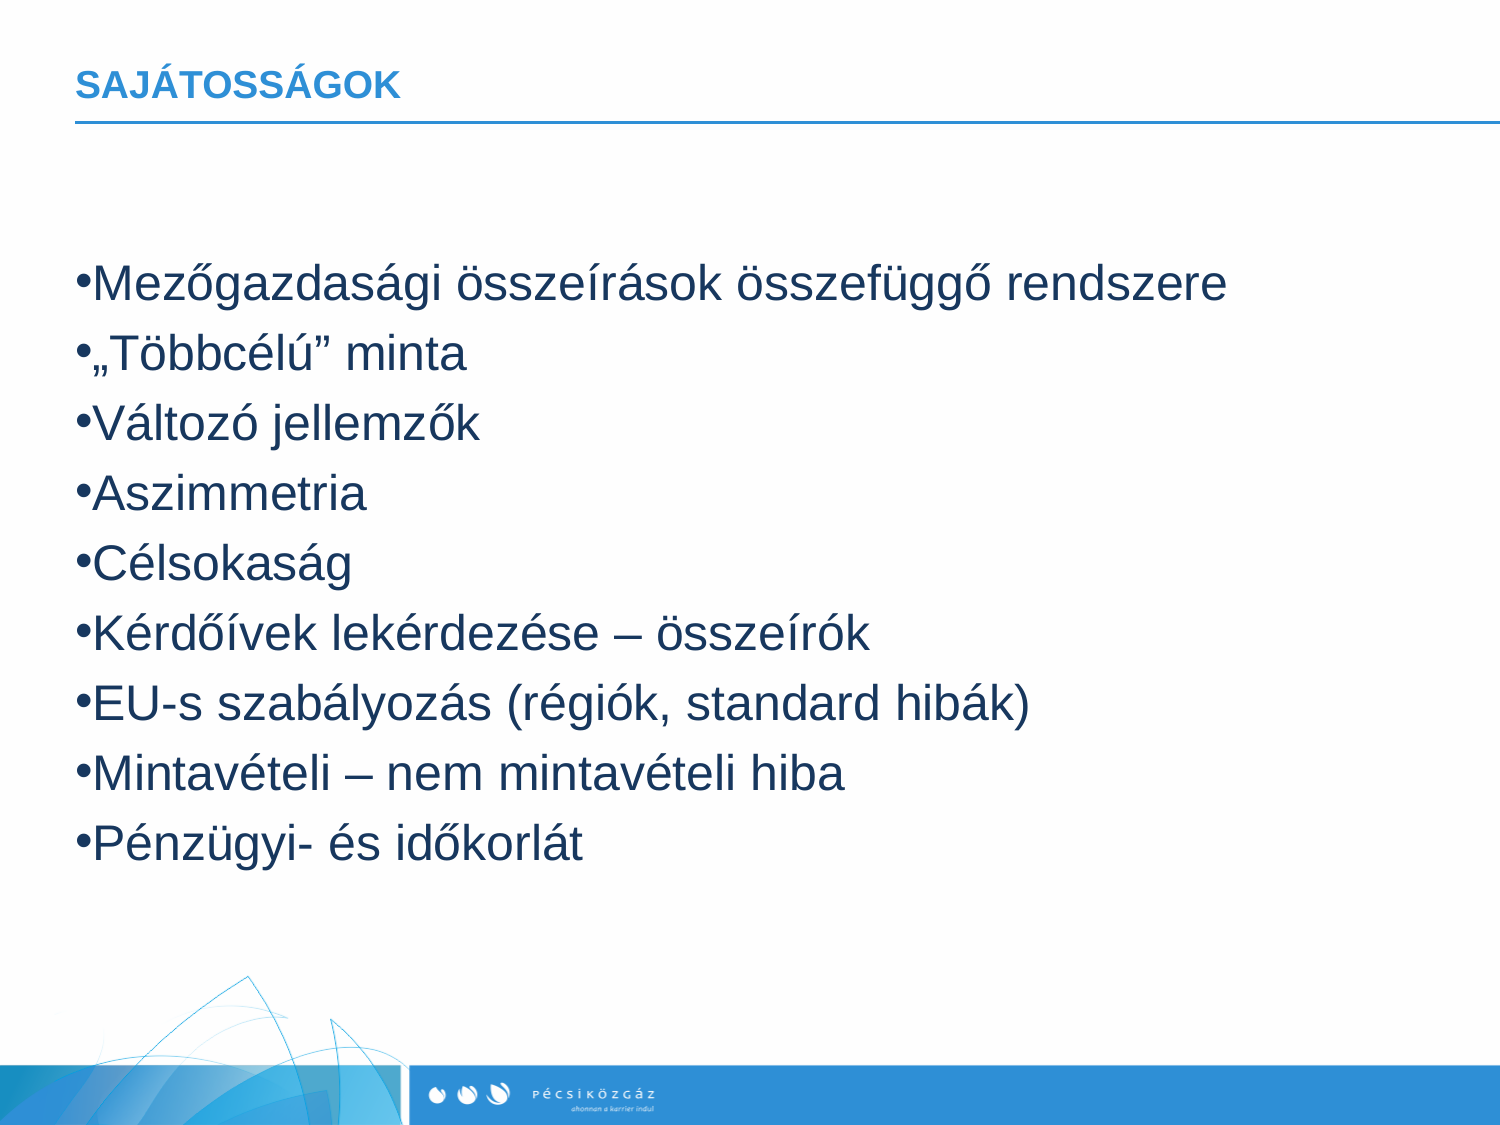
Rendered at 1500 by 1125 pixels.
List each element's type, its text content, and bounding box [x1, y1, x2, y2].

picture [0, 0, 1500, 1125]
list Mezőgazdasági összeírások összefüggő rendszere „Többcélú” minta Változó jellemzők Aszimmetria Célsokaság Kérdőívek lekérdezése – összeírók EU-s szabályozás (régiók, standard hibák) Mintavételi – nem mintavételi hiba Pénzügyi- és időkorlát [75, 250, 1425, 822]
title Sajátosságok [75, 59, 1425, 107]
